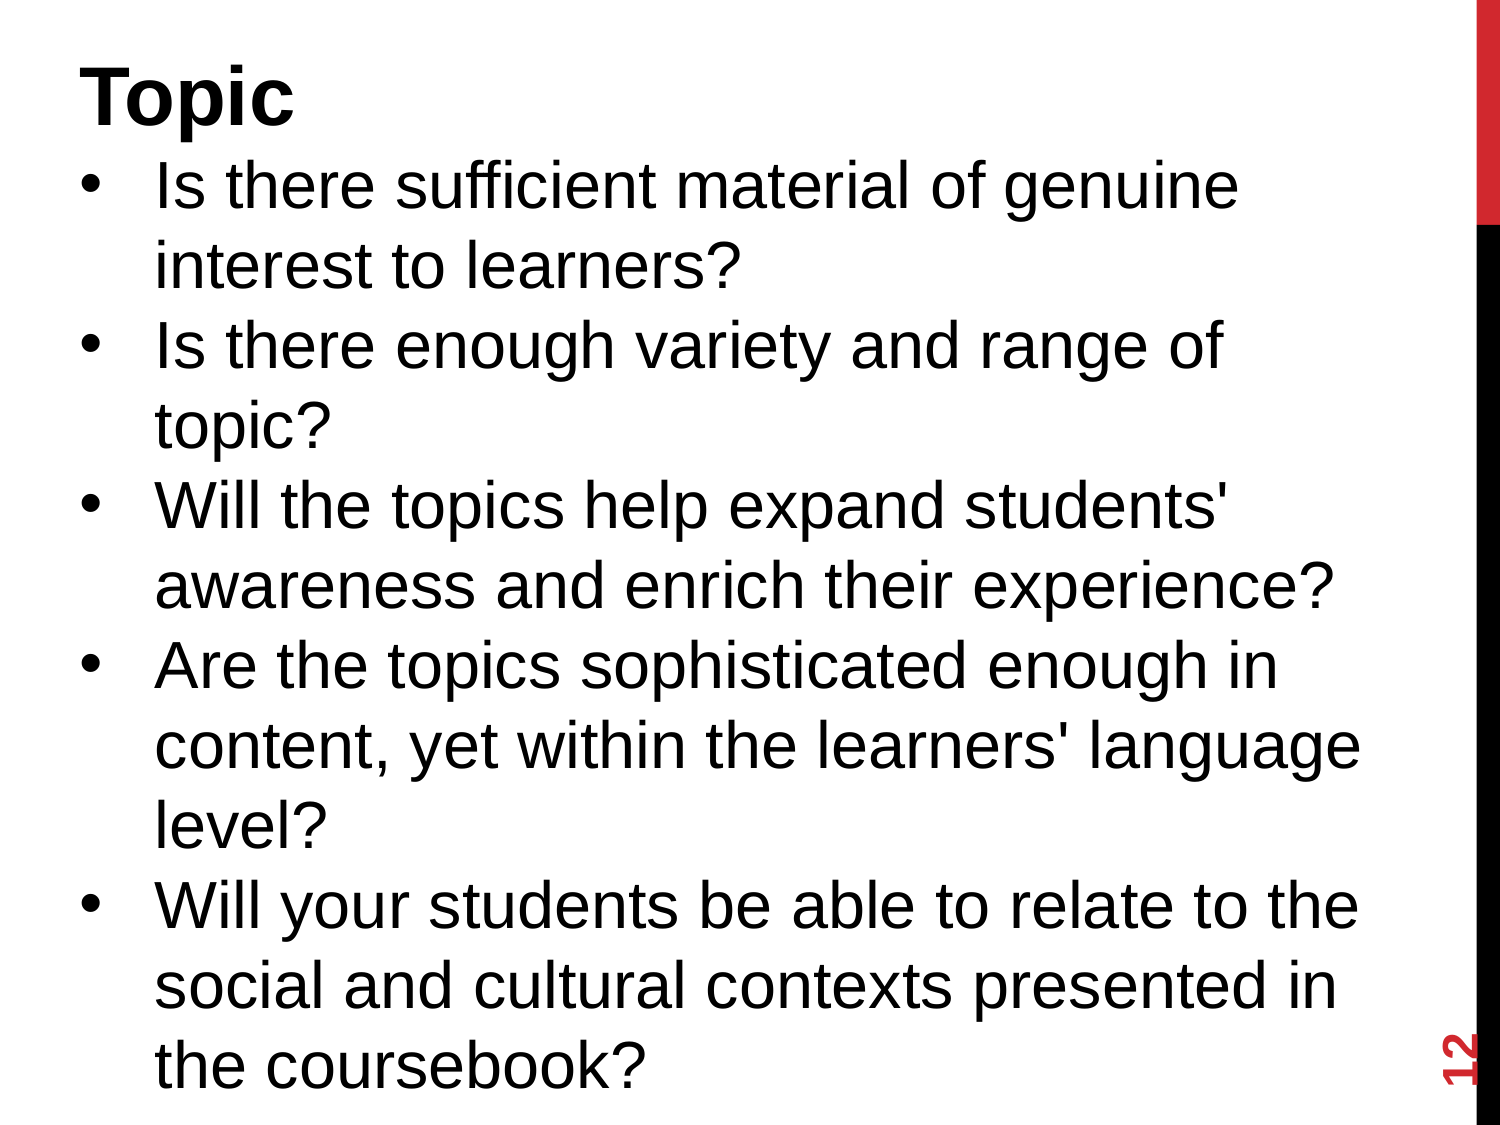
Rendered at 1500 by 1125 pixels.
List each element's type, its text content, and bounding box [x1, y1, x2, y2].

slide_number 12 [1427, 887, 1488, 1104]
text_box Topic Is there sufficient material of genuine interest to learners? Is there enough variety and range of topic? Will the topics help expand students' awareness and enrich their experience? Are the topics sophisticated enough in content, yet within the learners' language level? Will your students be able to relate to the social and cultural contexts presented in the coursebook? [65, 34, 1425, 1110]
